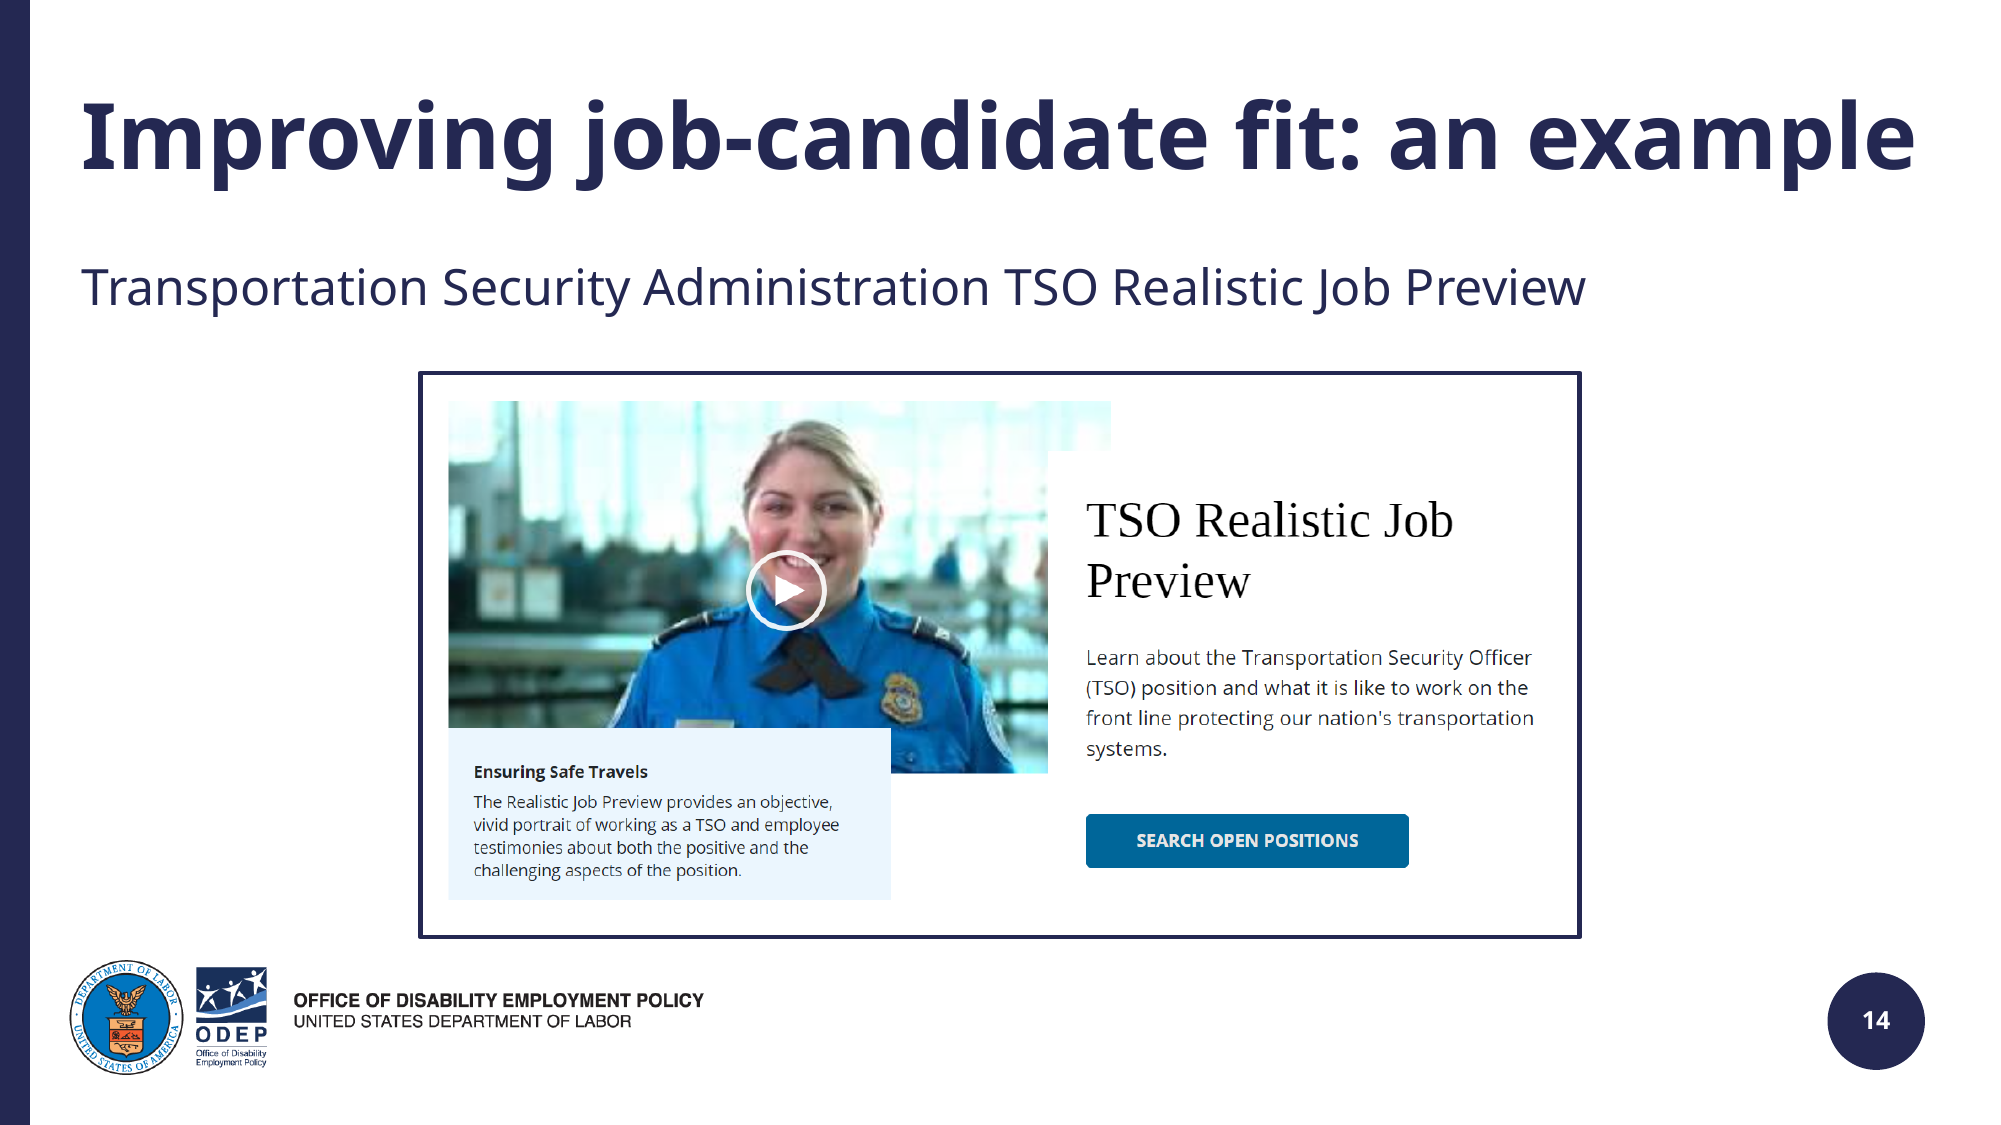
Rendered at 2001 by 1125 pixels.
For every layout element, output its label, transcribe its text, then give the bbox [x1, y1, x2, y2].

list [422, 375, 1578, 935]
text_box Transportation Security Administration TSO Realistic Job Preview [66, 247, 1877, 1056]
title Improving job-candidate fit: an example [66, 83, 1935, 301]
picture [66, 1056, 708, 1079]
